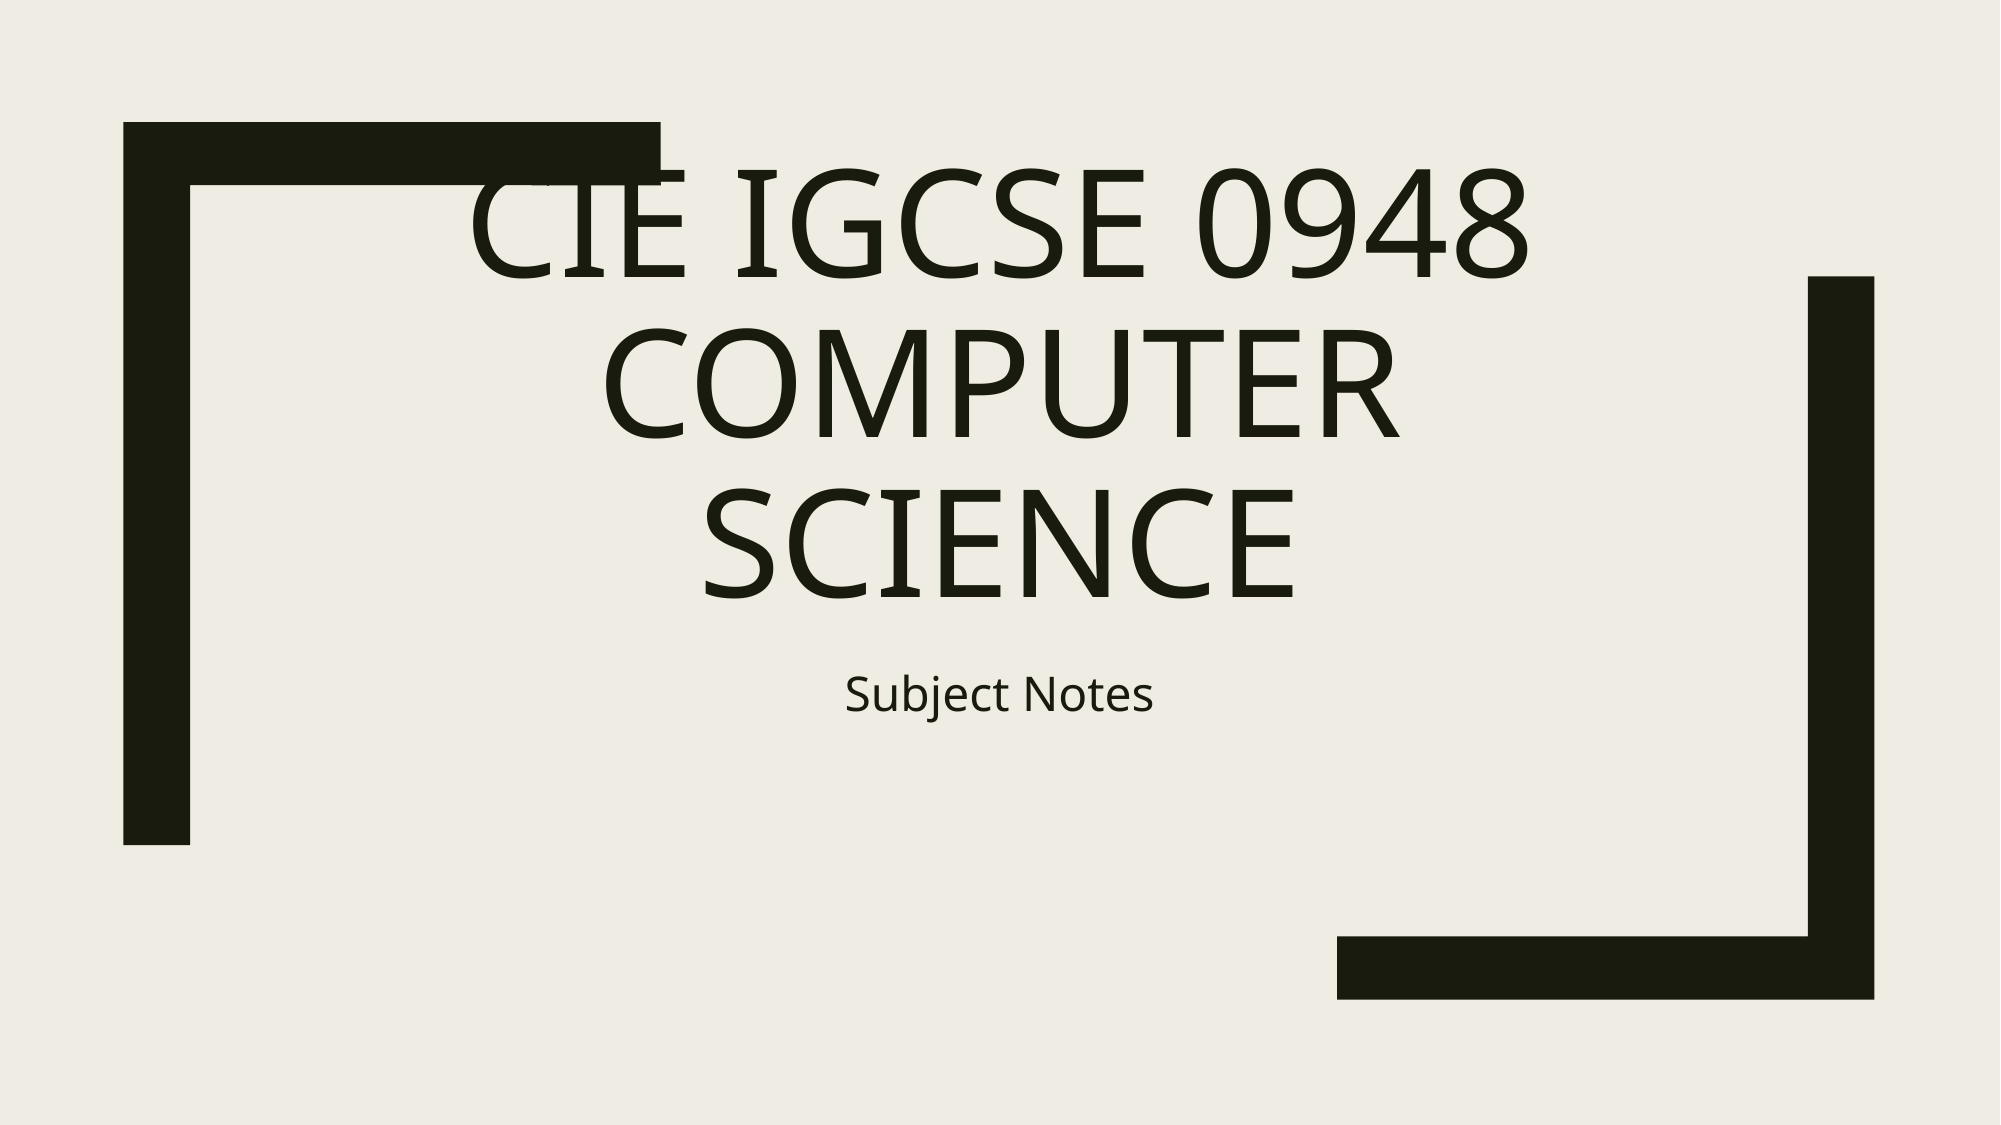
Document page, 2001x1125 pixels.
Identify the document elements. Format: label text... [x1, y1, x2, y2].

title CIE IGCSE 0948 Computer Science [314, 293, 1686, 638]
subtitle Subject Notes [439, 649, 1561, 828]
